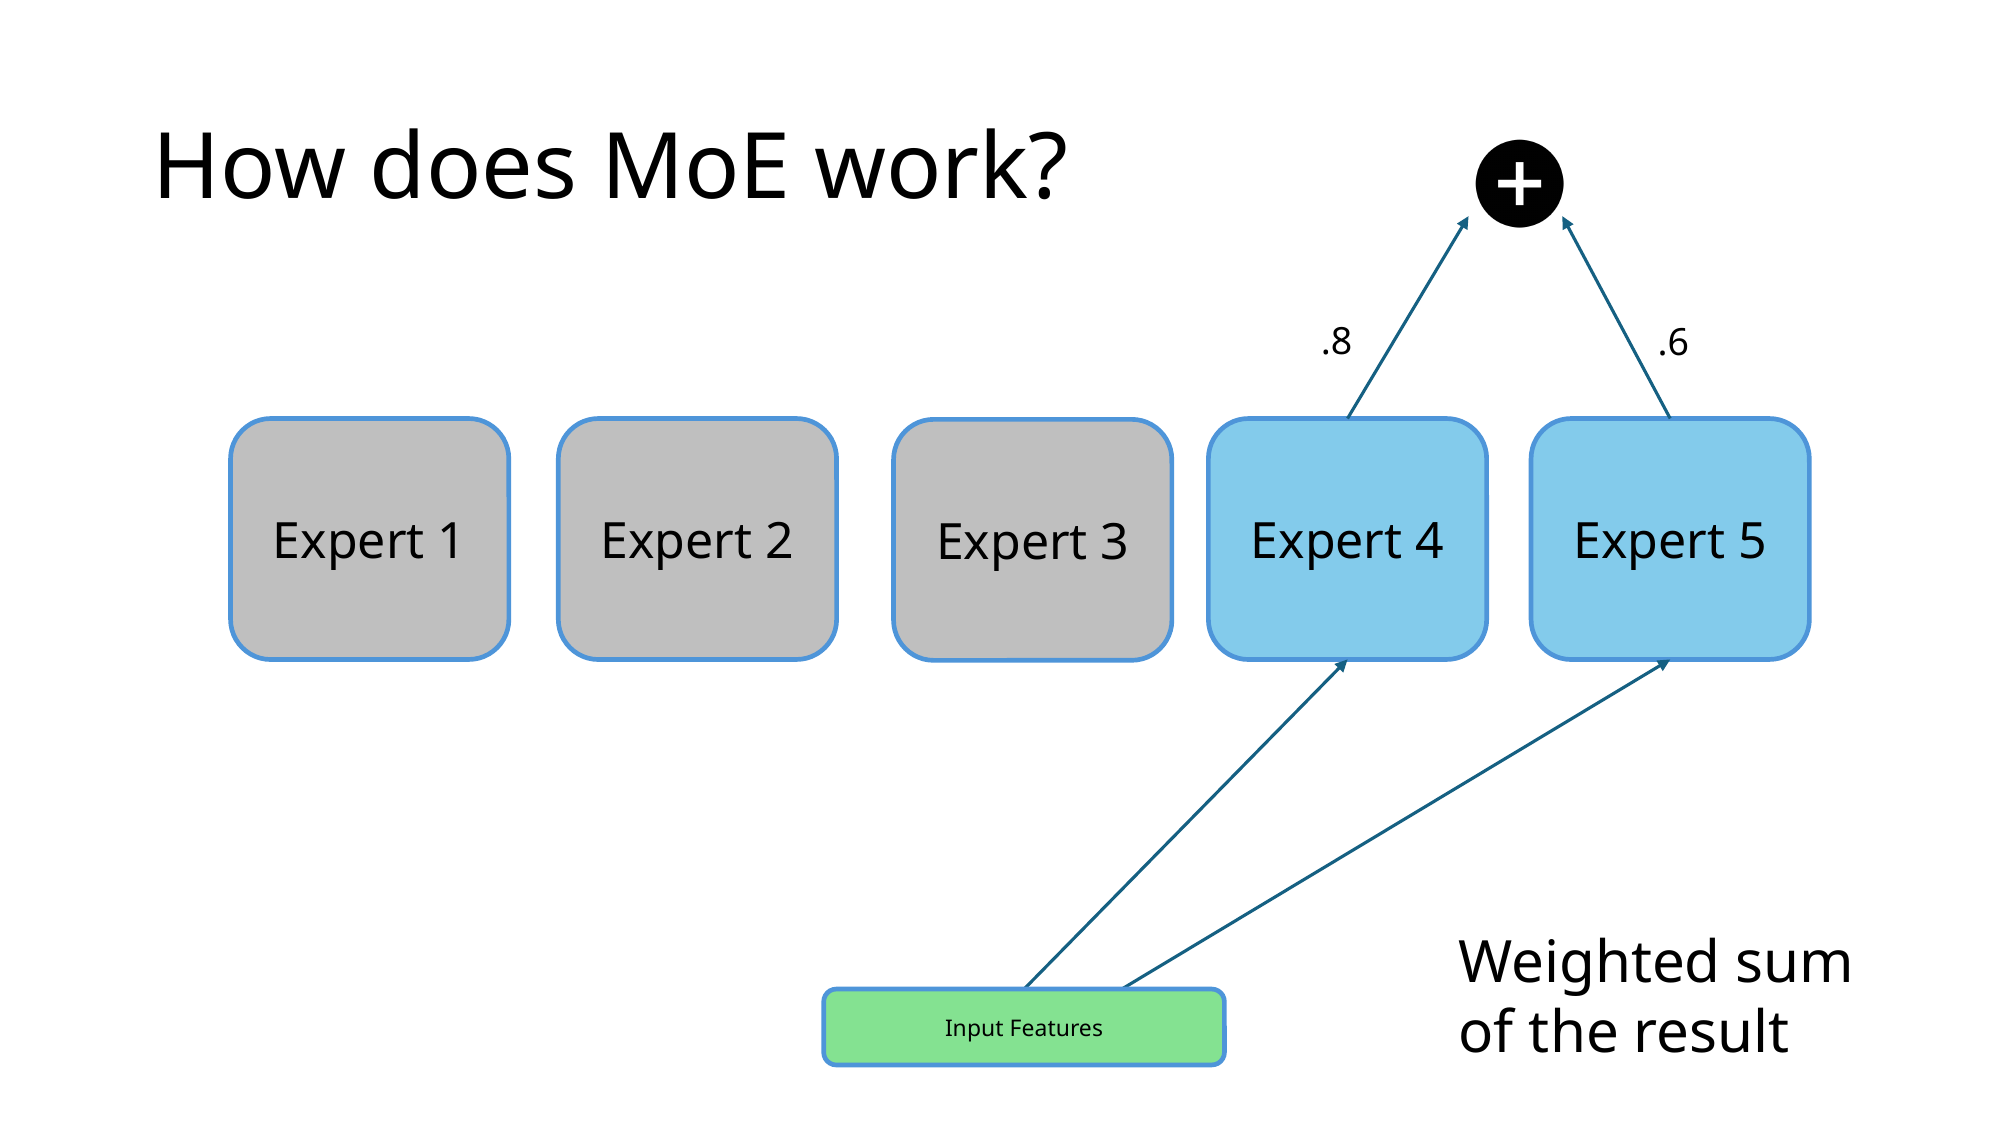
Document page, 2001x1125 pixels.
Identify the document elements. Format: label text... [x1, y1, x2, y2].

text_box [1023, 658, 1119, 990]
title How does MoE work? [137, 59, 1863, 278]
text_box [1119, 658, 1671, 991]
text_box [1561, 215, 1671, 419]
picture [1464, 128, 1575, 240]
text_box Expert 2 [556, 416, 839, 662]
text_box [1346, 215, 1469, 419]
text_box .6 [1671, 310, 1725, 371]
text_box Expert 4 [1206, 416, 1489, 658]
text_box Expert 1 [228, 416, 511, 662]
text_box Input Features [822, 987, 1227, 1067]
text_box .8 [1306, 309, 1346, 370]
text_box Weighted sum of the result [1443, 916, 1927, 1072]
text_box Expert 3 [891, 417, 1174, 662]
text_box Expert 5 [1529, 416, 1811, 662]
